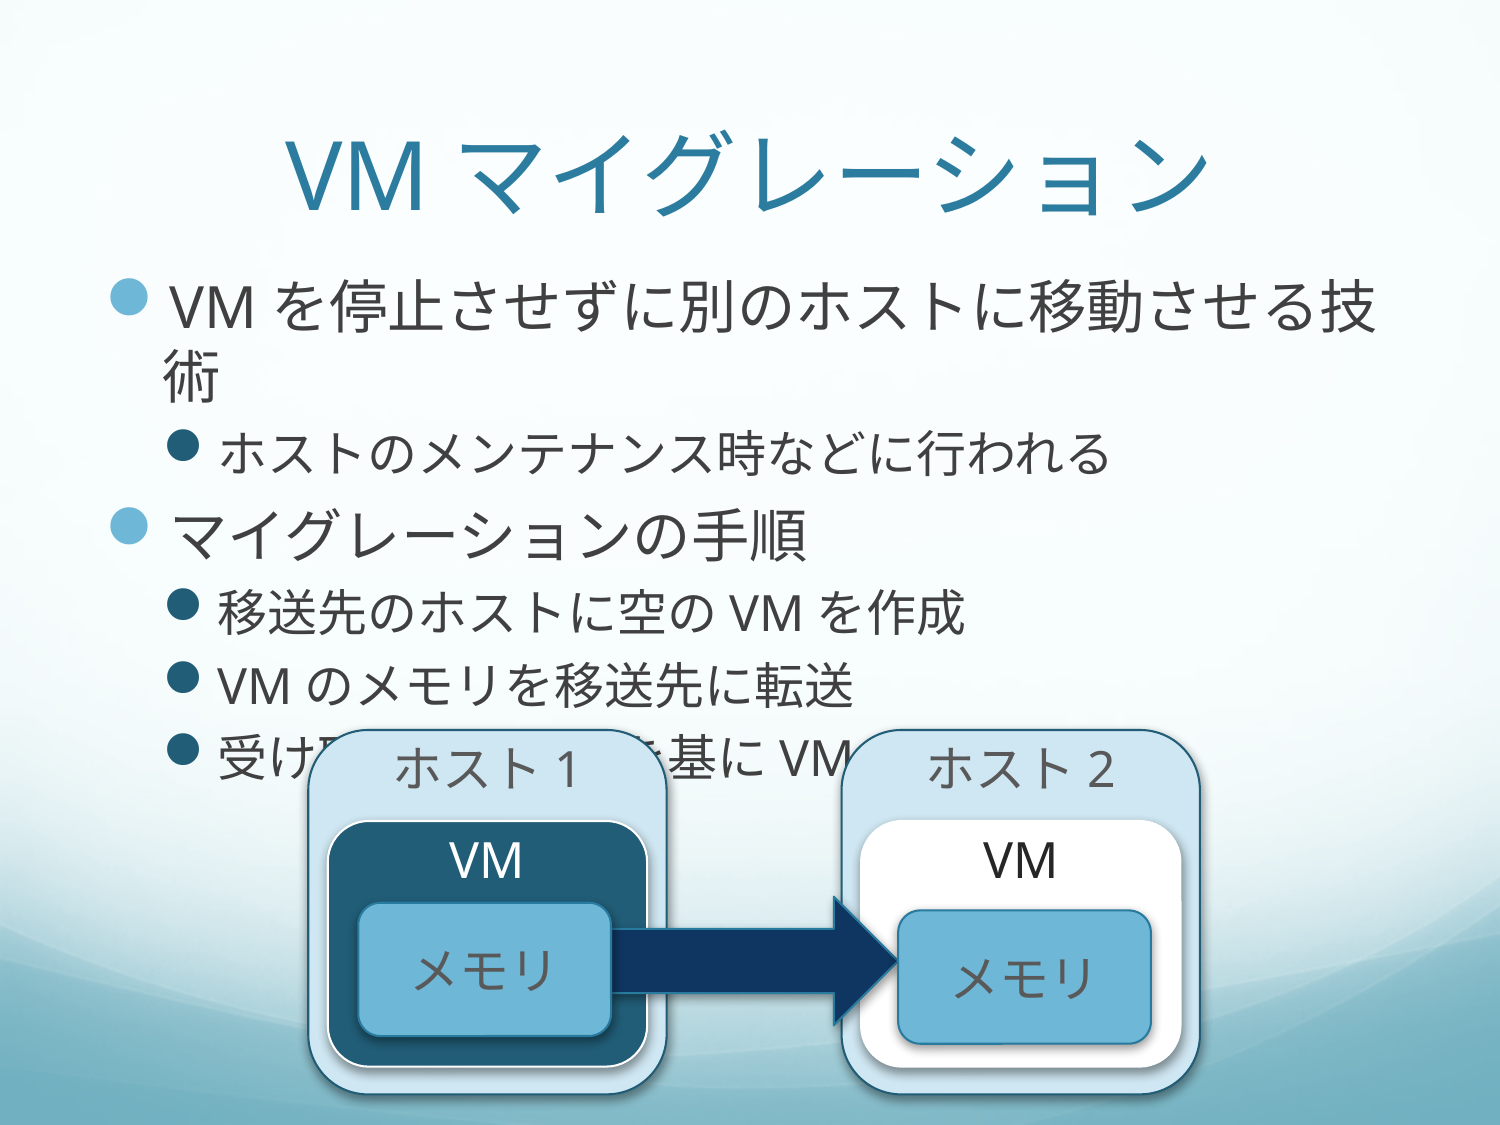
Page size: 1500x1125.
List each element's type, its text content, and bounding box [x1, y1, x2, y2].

text_box メモリ [357, 901, 613, 1038]
text_box [621, 895, 890, 1027]
text_box VM [861, 820, 1181, 896]
text_box [840, 744, 1201, 1096]
text_box [860, 853, 1182, 1068]
text_box メモリ [897, 909, 1152, 1045]
list VMを停止させずに別のホストに移動させる技術 ホストのメンテナンス時などに行われる マイグレーションの手順 移送先のホストに空のVMを作成 VMのメモリを移送先に転送 受け取ったメモリを基にVMを復元 [90, 262, 1410, 975]
text_box [307, 744, 668, 1096]
text_box ホスト1 [327, 729, 648, 805]
text_box ホスト2 [861, 729, 1181, 805]
title VMマイグレーション [90, 17, 1410, 237]
text_box VM [327, 820, 648, 896]
text_box [326, 857, 649, 1068]
